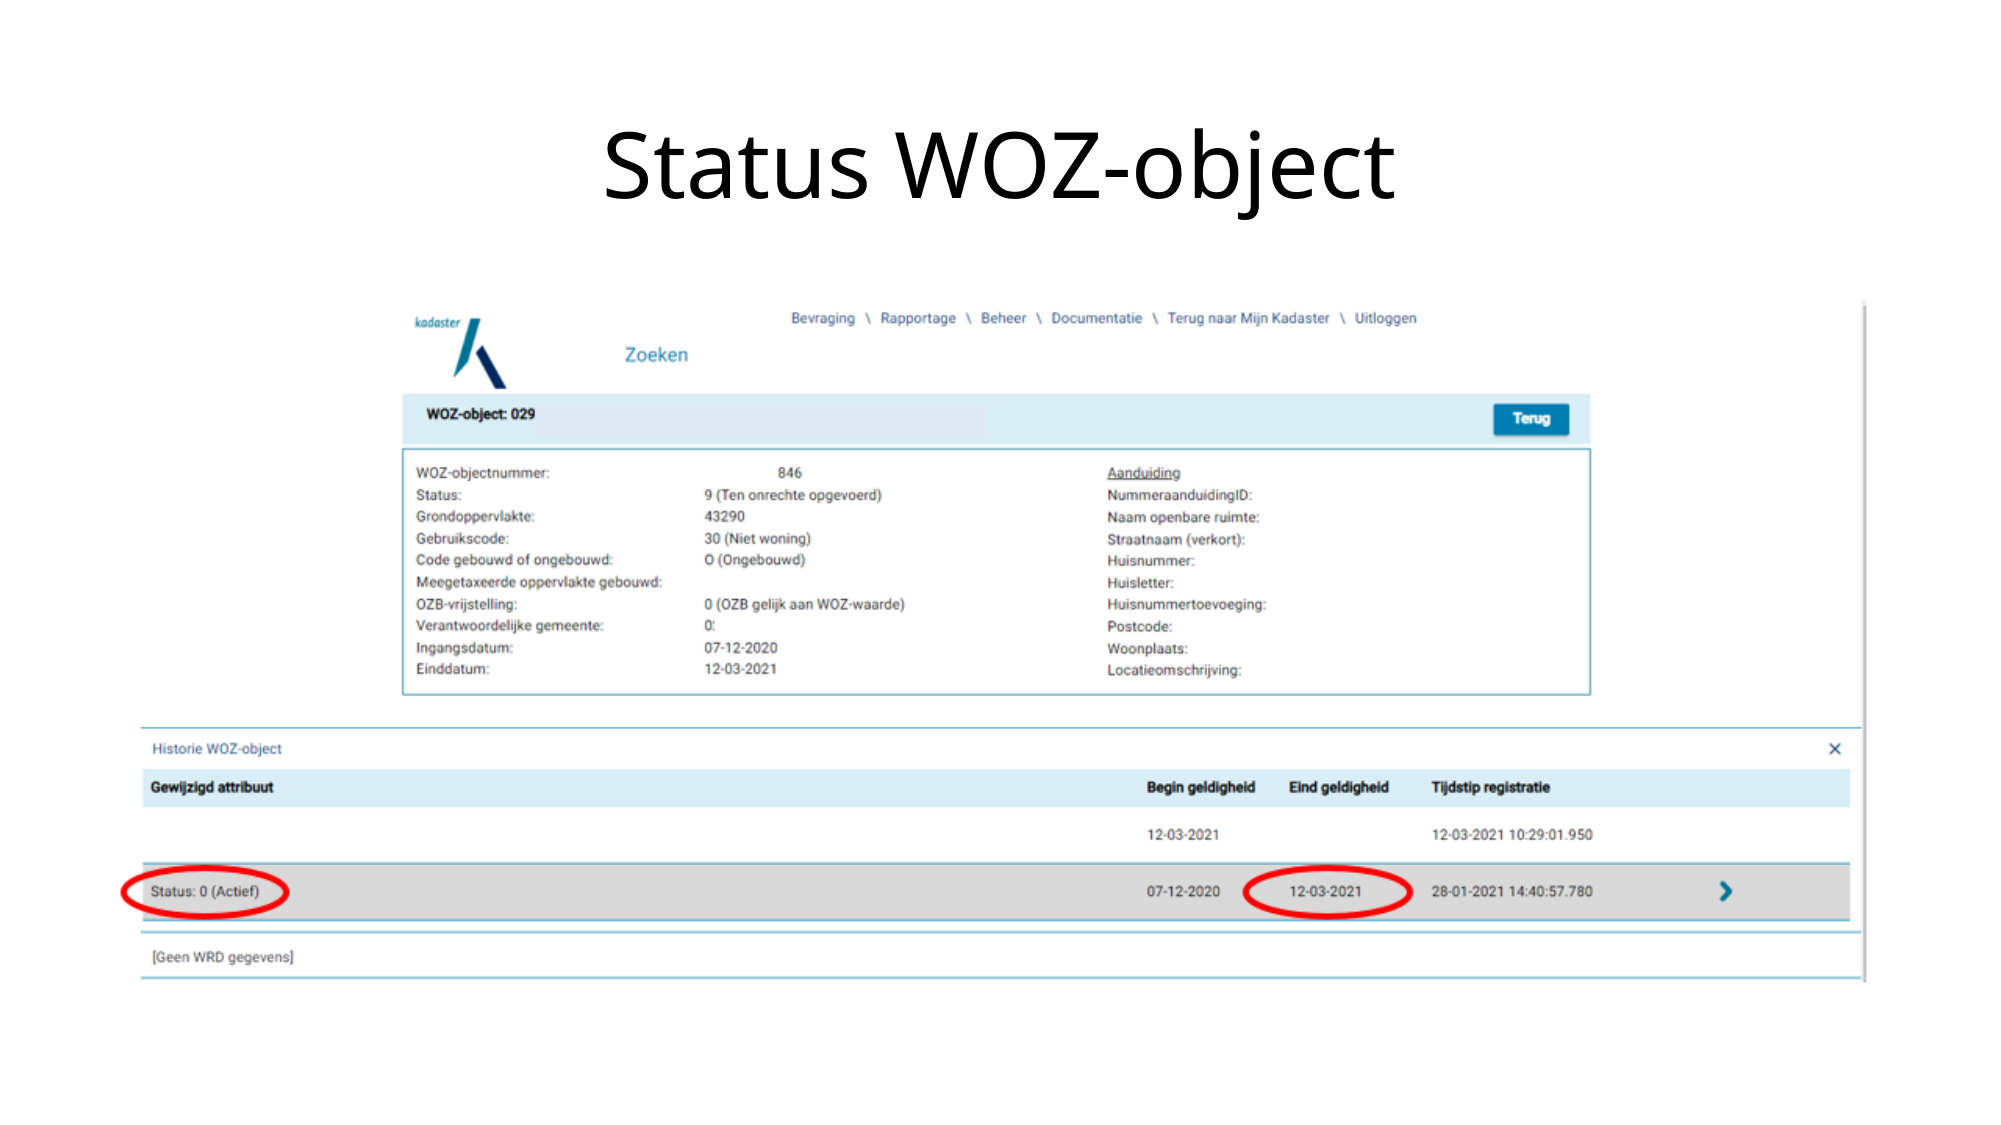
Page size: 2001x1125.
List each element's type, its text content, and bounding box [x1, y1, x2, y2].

picture [99, 253, 1901, 1006]
title Status WOZ-object [137, 59, 1863, 253]
